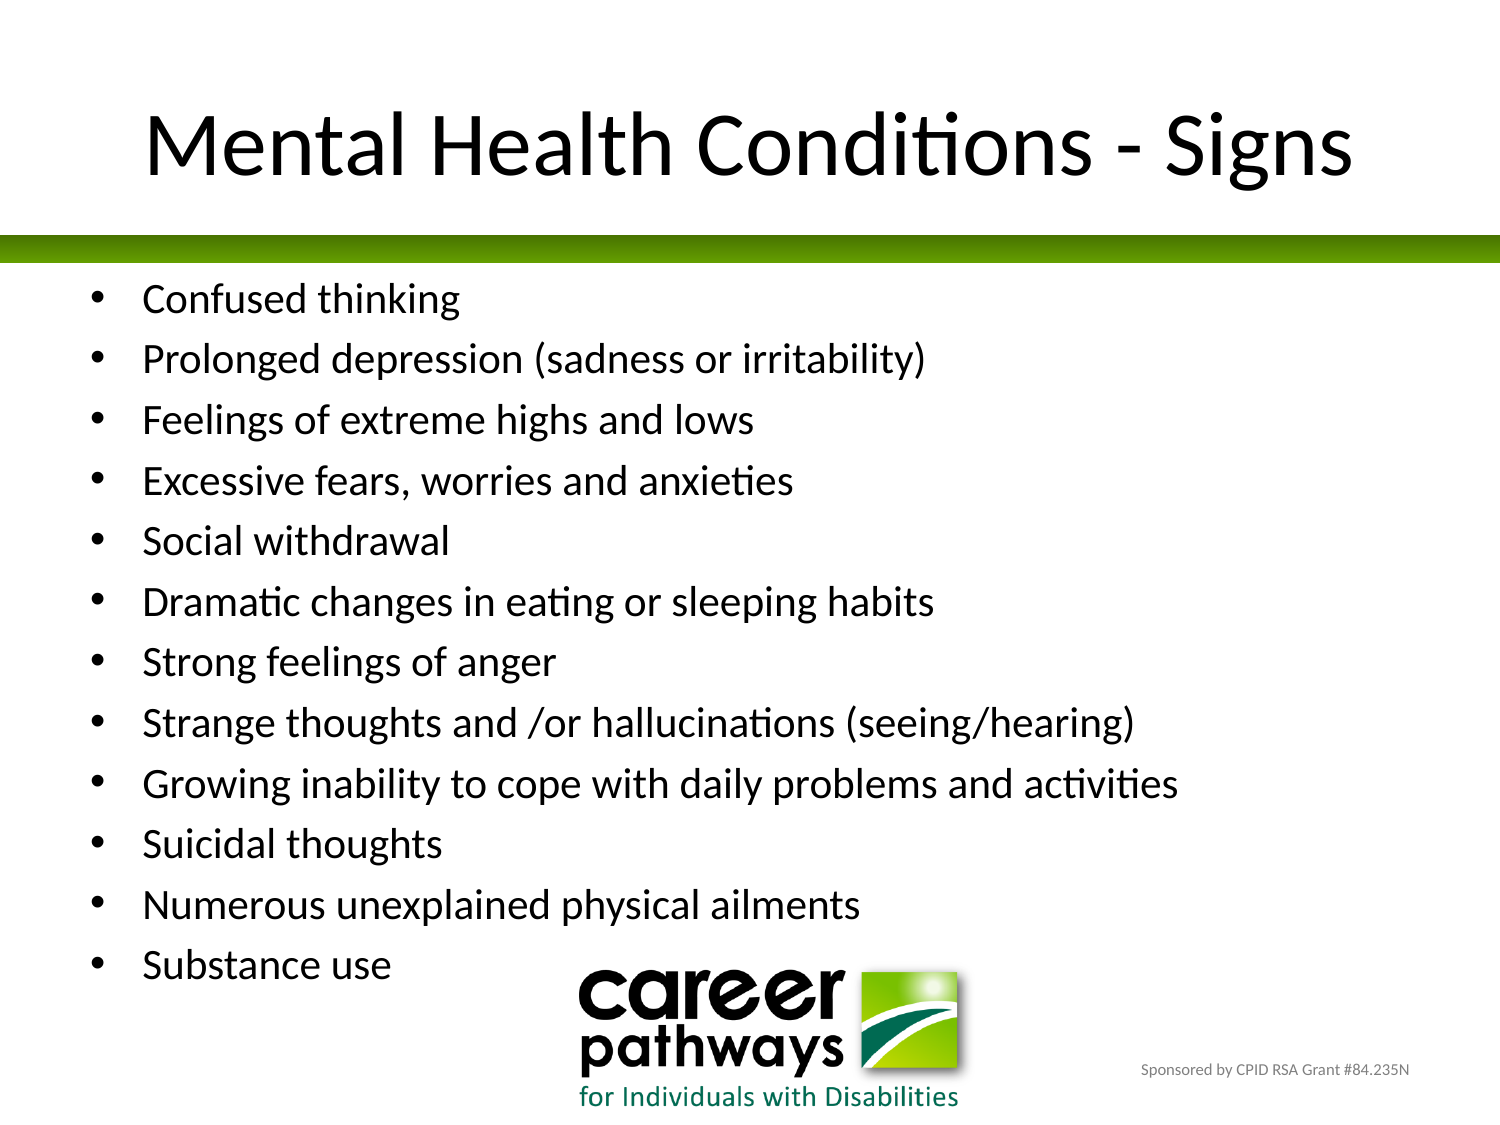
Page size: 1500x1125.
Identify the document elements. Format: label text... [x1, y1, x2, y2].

picture [562, 1005, 975, 1125]
title Mental Health Conditions - Signs [75, 45, 1425, 233]
list Confused thinking Prolonged depression (sadness or irritability) Feelings of extreme highs and lows Excessive fears, worries and anxieties Social withdrawal Dramatic changes in eating or sleeping habits Strong feelings of anger Strange thoughts and /or hallucinations (seeing/hearing) Growing inability to cope with daily problems and activities Suicidal thoughts Numerous unexplained physical ailments Substance use [75, 262, 1425, 1005]
